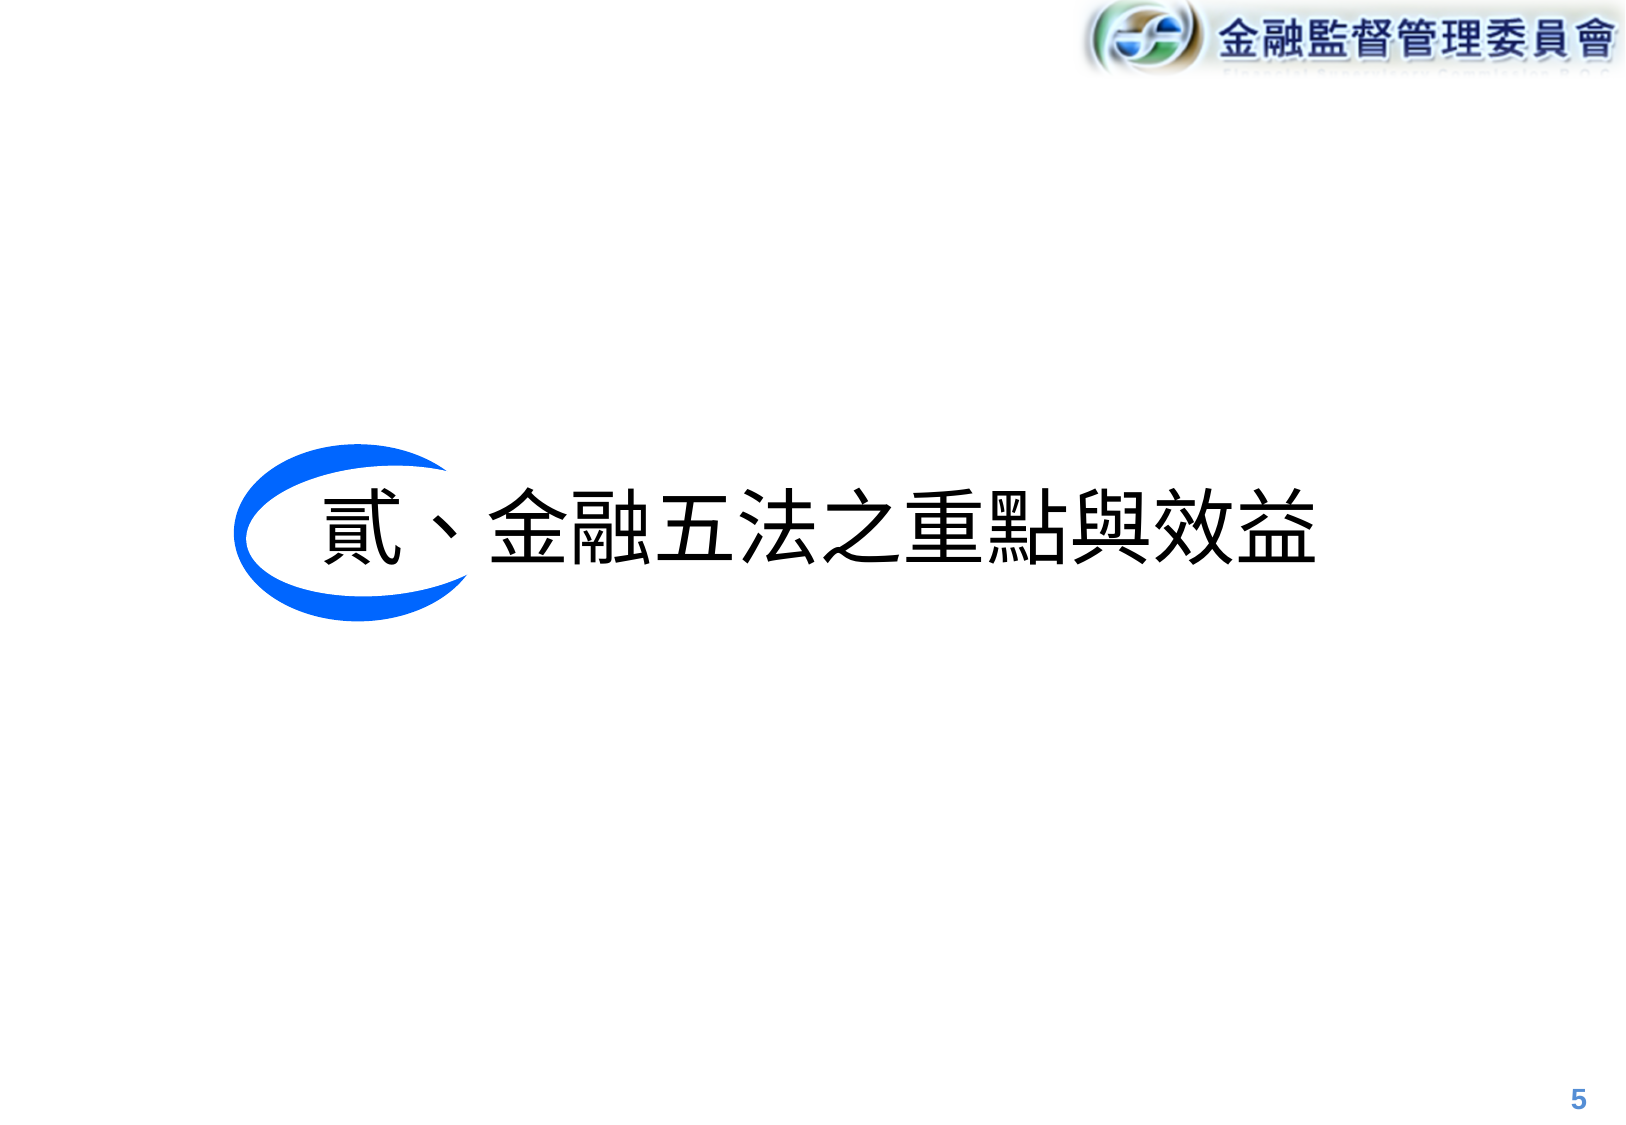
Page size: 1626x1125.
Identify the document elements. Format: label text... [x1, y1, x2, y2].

picture [1102, 20, 1609, 50]
text_box [233, 444, 460, 622]
slide_number 5 [1533, 1071, 1625, 1125]
text_box 貳、金融五法之重點與效益 [305, 468, 1440, 583]
text_box [246, 481, 447, 597]
